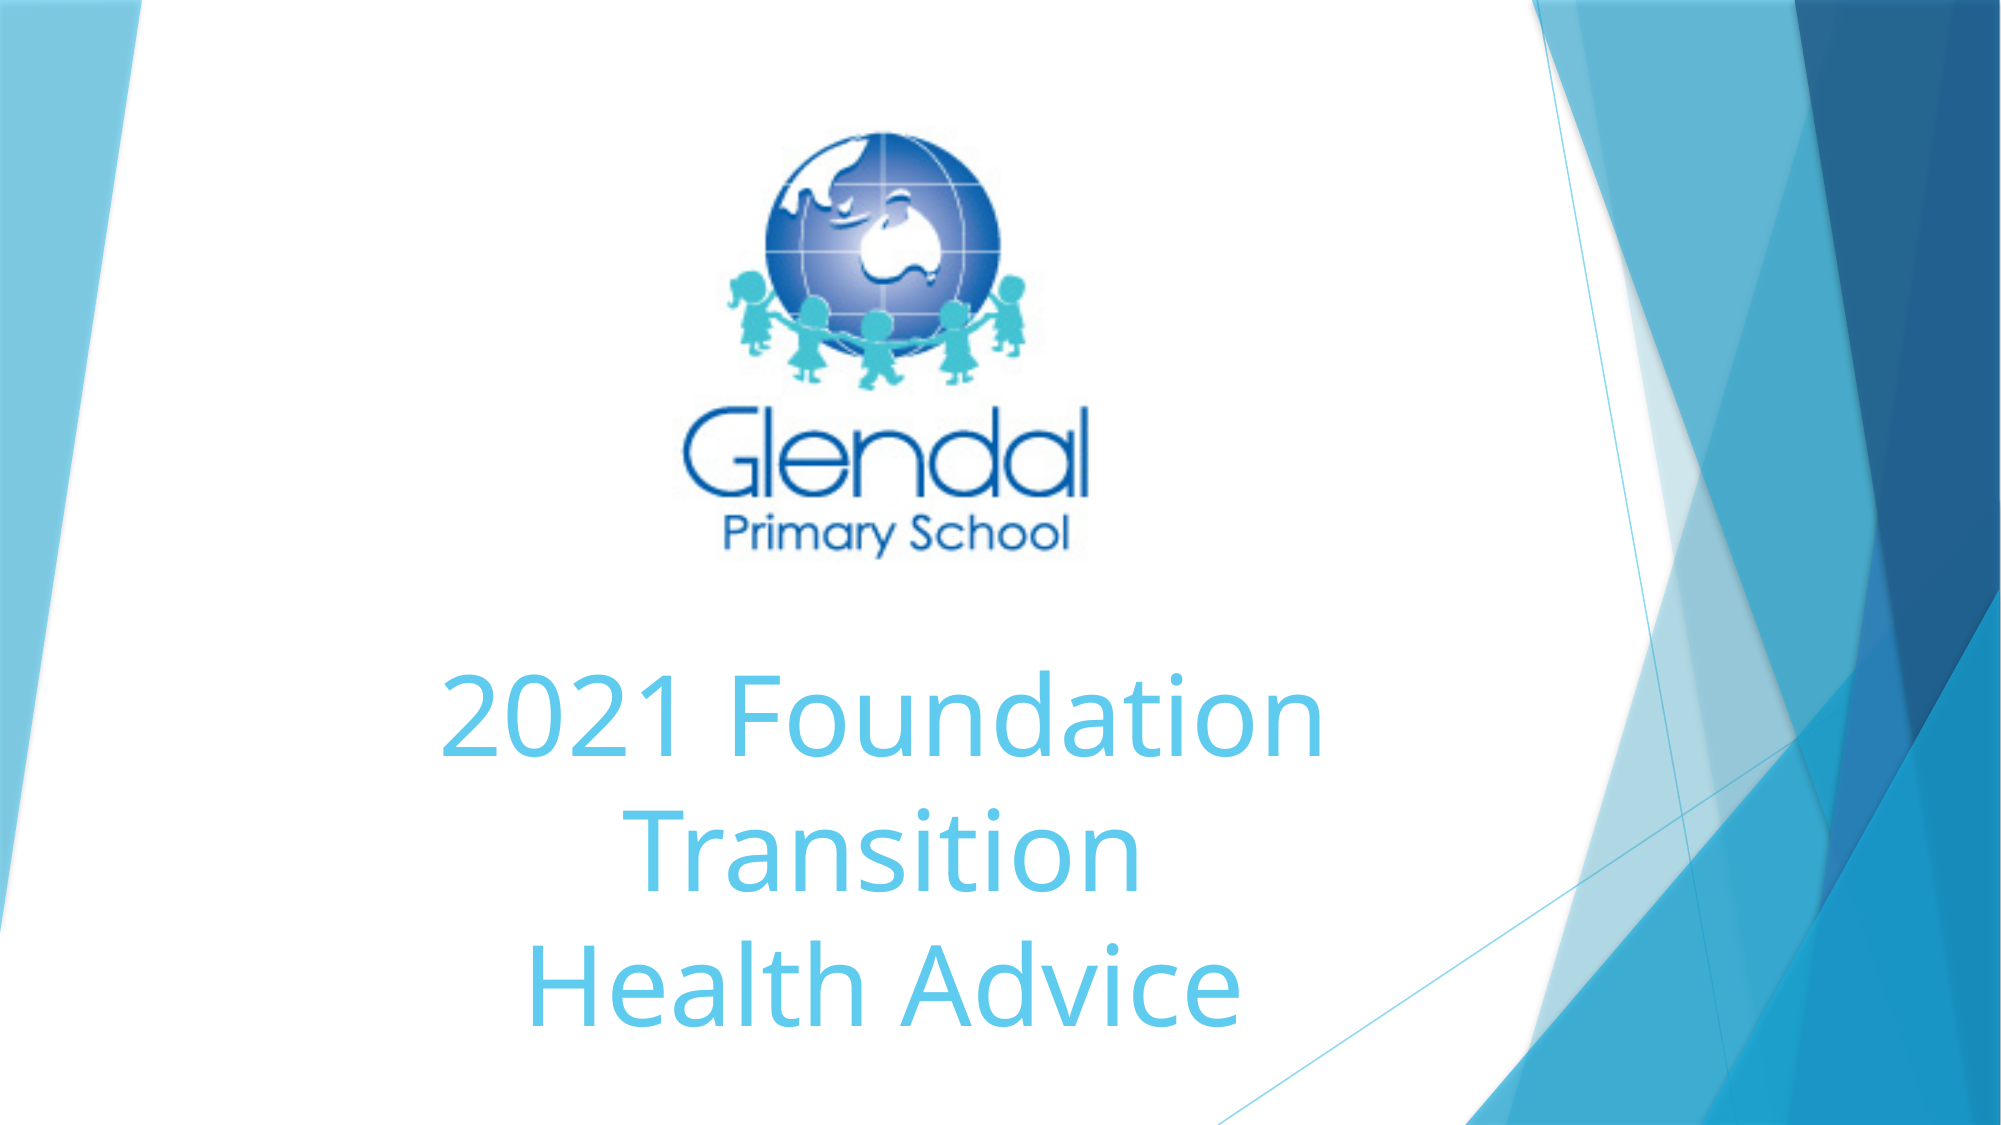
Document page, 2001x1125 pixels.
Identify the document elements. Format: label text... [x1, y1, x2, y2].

picture [608, 105, 1161, 586]
title 2021 Foundation Transition Health Advice [247, 585, 1522, 1057]
